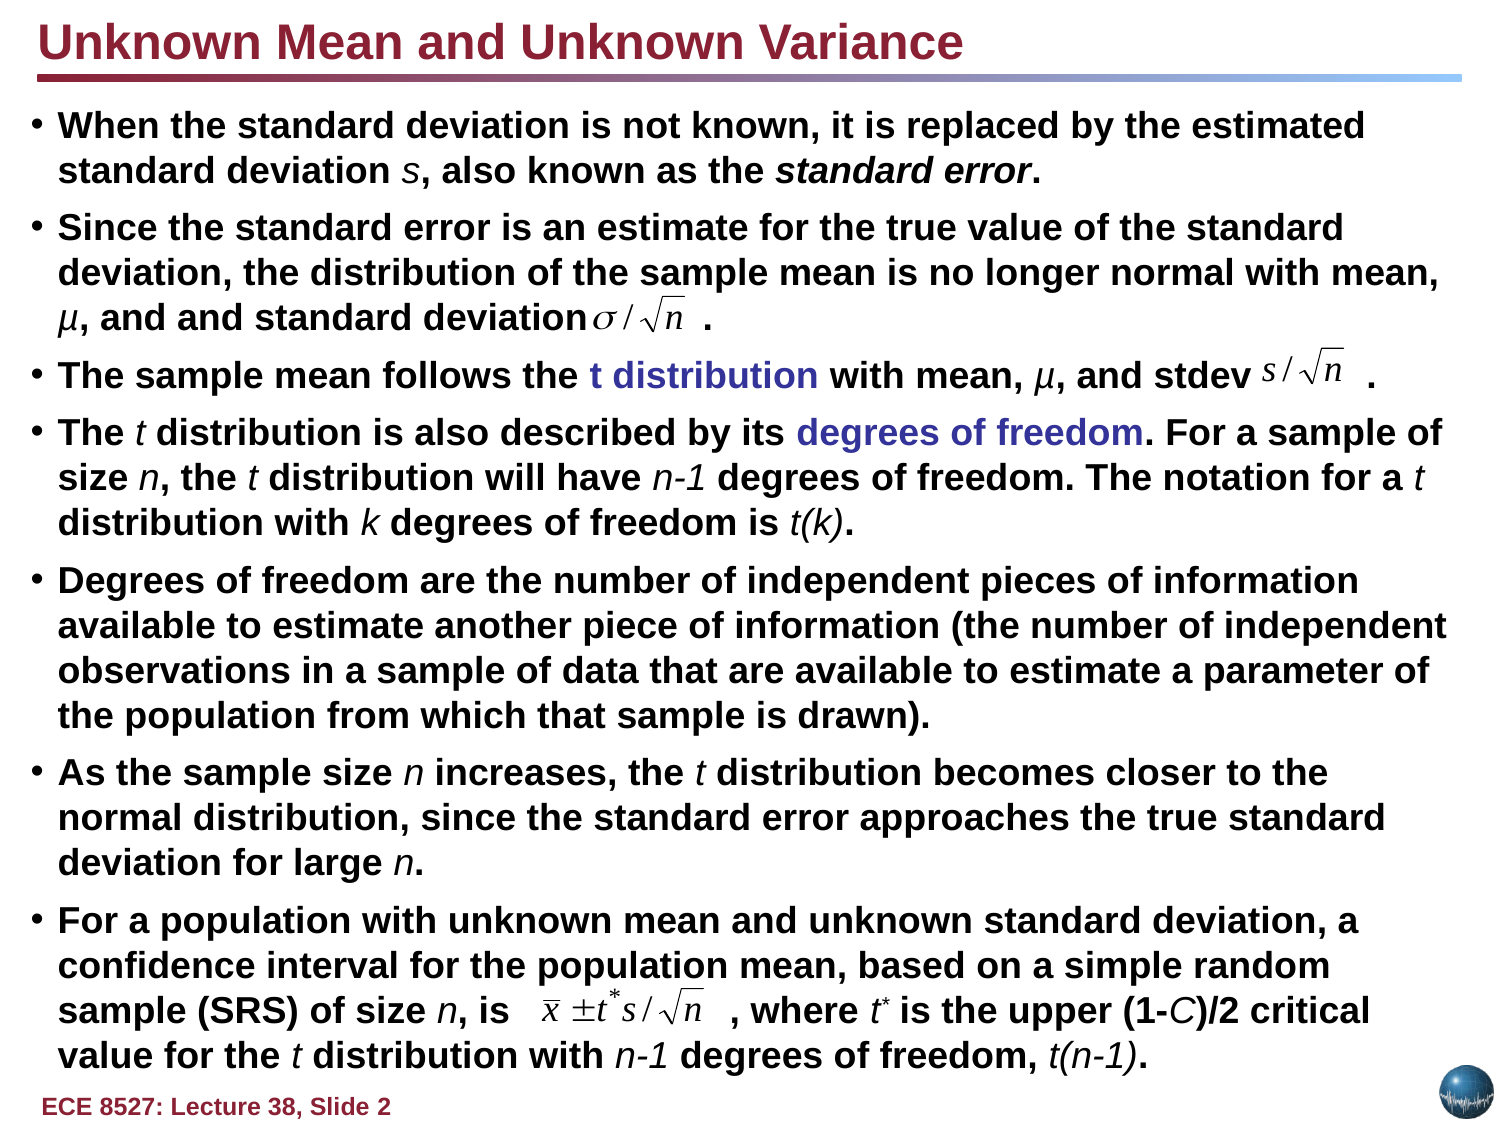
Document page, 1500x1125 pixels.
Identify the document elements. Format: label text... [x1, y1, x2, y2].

picture [1439, 1065, 1494, 1119]
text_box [536, 979, 708, 1031]
text_box When the standard deviation is not known, it is replaced by the estimated standard deviation s, also known as the standard error. Since the standard error is an estimate for the true value of the standard deviation, the distribution of the sample mean is no longer normal with mean, µ, and and standard deviation . The sample mean follows the t distribution with mean, µ, and stdev . The t distribution is also described by its degrees of freedom. For a sample of size n, the t distribution will have n-1 degrees of freedom. The notation for a t distribution with k degrees of freedom is t(k). Degrees of freedom are the number of independent pieces of information available to estimate another piece of information (the number of independent observations in a sample of data that are available to estimate a parameter of the population from which that sample is drawn). As the sample size n increases, the t distribution becomes closer to the normal distribution, since the standard error approaches the true standard deviation for large n. For a population with unknown mean and unknown standard deviation, a confidence interval for the population mean, based on a simple random sample (SRS) of size n, is , where t* is the upper (1-C)/2 critical value for the t distribution with n-1 degrees of freedom, t(n-1). [30, 100, 1462, 1076]
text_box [589, 289, 690, 339]
text_box Unknown Mean and Unknown Variance [37, 9, 1425, 70]
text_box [1257, 341, 1350, 391]
